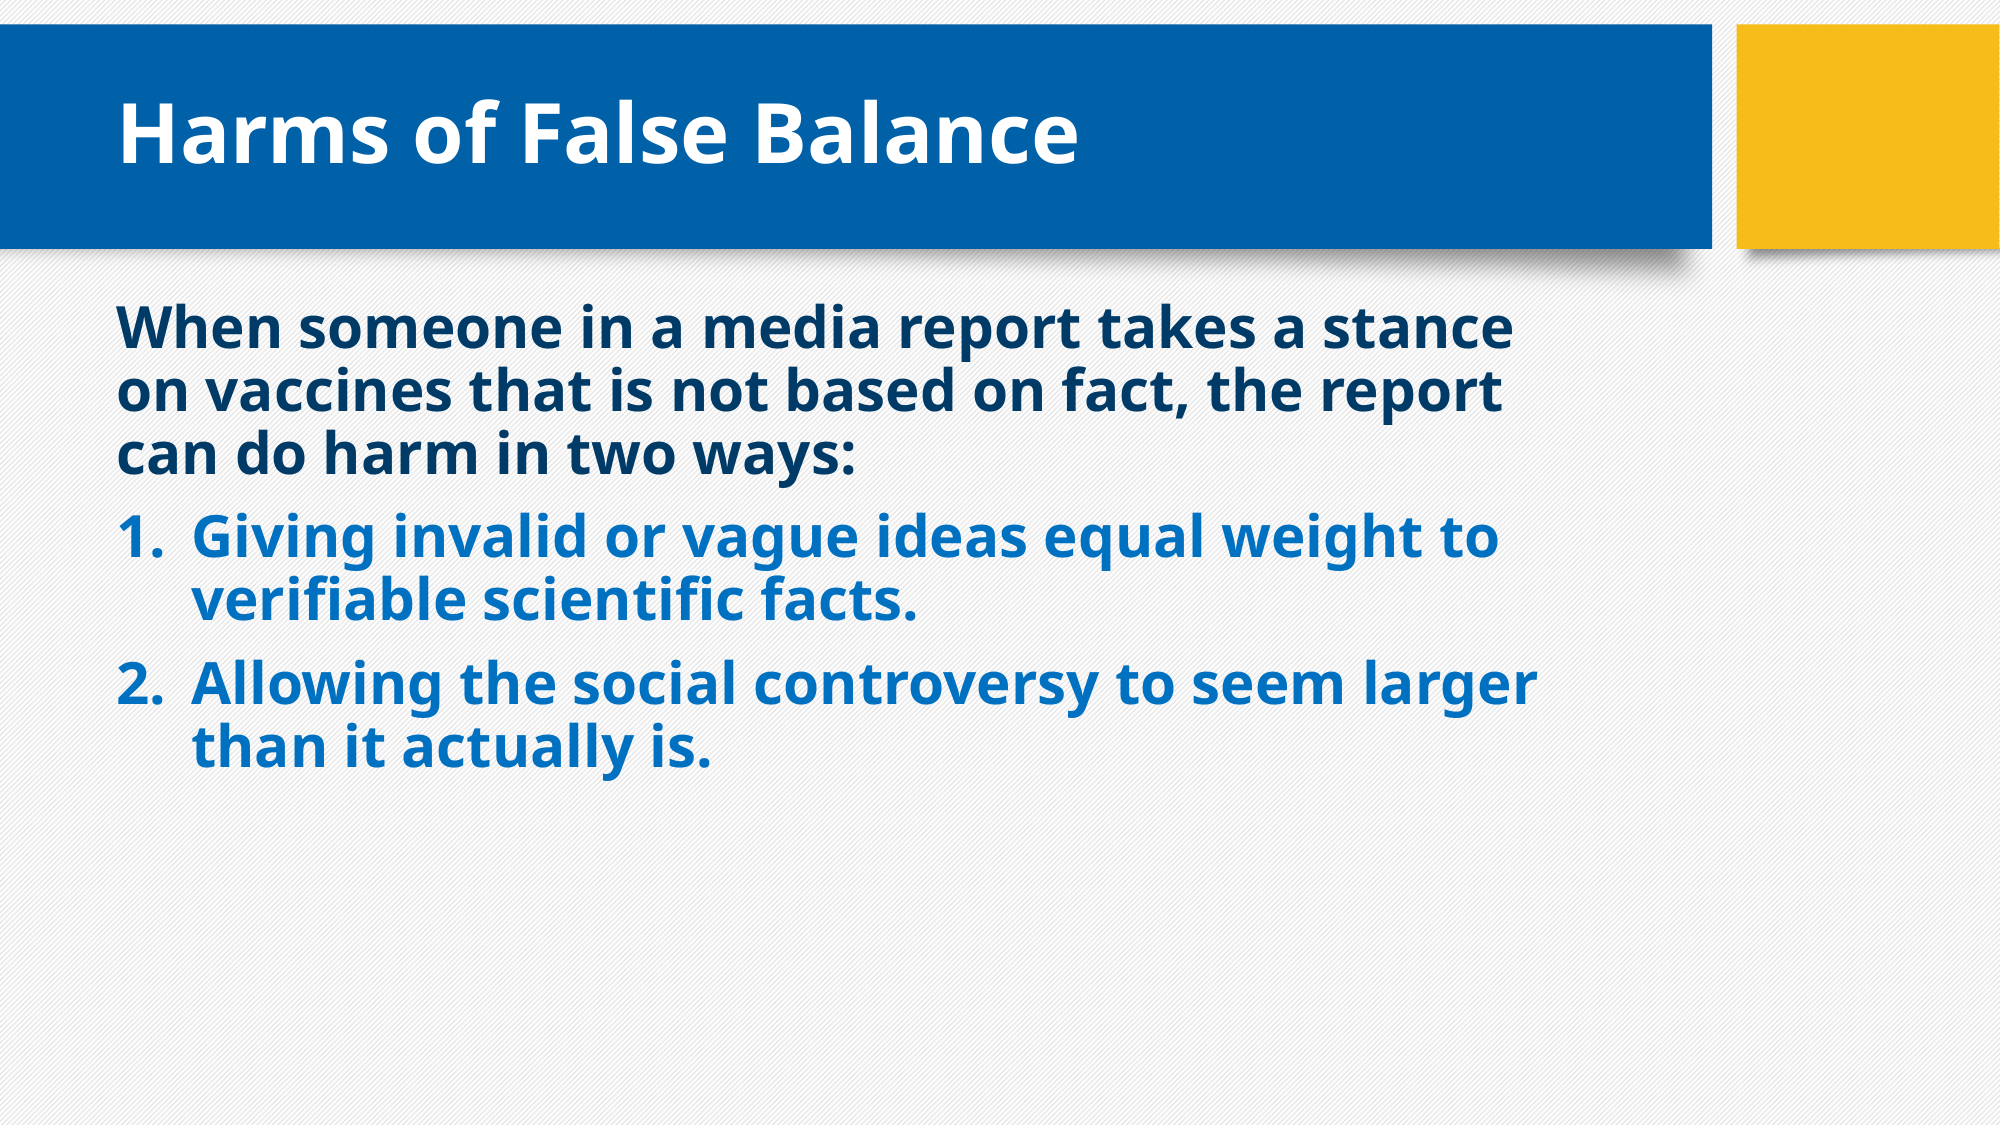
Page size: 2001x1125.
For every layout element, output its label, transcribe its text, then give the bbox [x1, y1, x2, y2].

picture [1736, 249, 2000, 272]
list When someone in a media report takes a stance on vaccines that is not based on fact, the report can do harm in two ways: Giving invalid or vague ideas equal weight to verifiable scientific facts. Allowing the social controversy to seem larger than it actually is. [101, 290, 1647, 881]
picture [0, 249, 1713, 301]
title Harms of False Balance [101, 48, 1679, 226]
